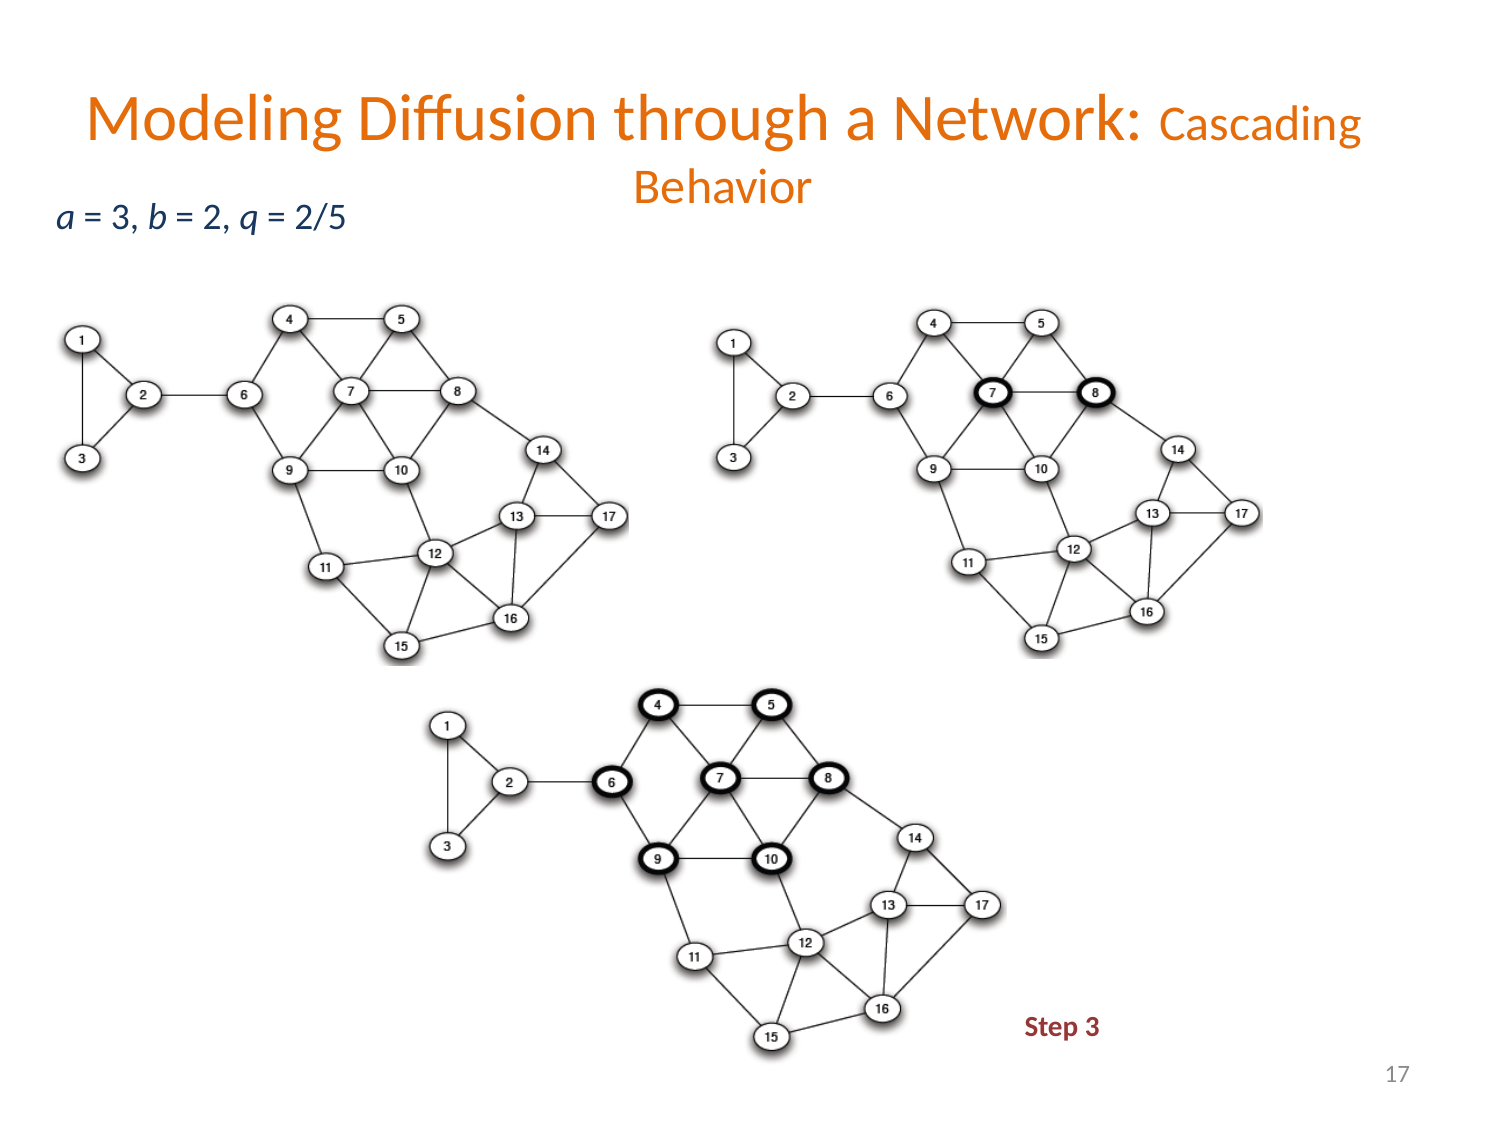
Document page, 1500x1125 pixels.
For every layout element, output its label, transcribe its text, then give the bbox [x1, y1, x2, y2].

slide_number 17 [1074, 1042, 1425, 1103]
picture [418, 680, 1007, 1070]
text_box a = 3, b = 2, q = 2/5 [41, 184, 443, 245]
picture [52, 302, 629, 667]
text_box Step 3 [1011, 999, 1246, 1050]
picture [702, 302, 1263, 659]
text_box Modeling Diffusion through a Network: Cascading Behavior [0, 66, 1447, 221]
